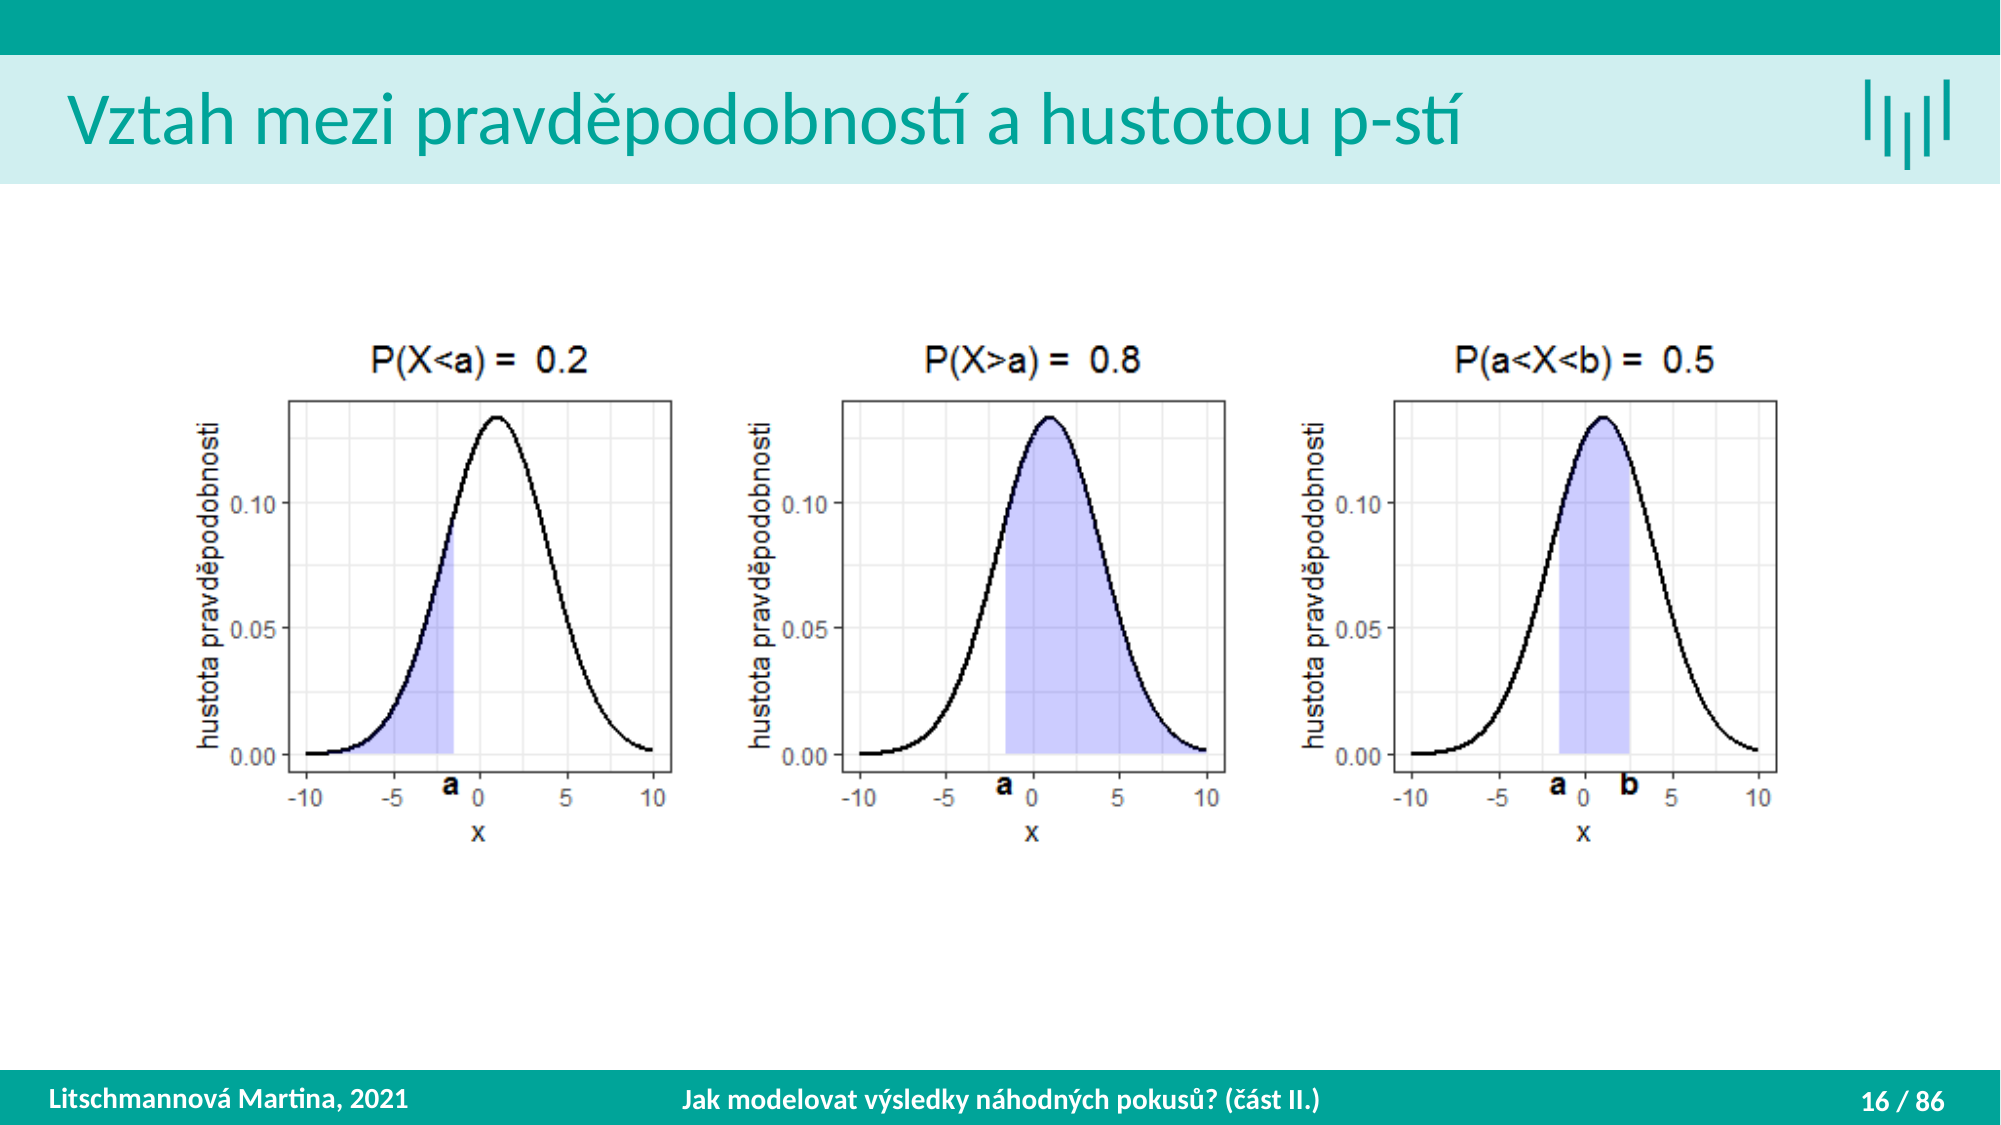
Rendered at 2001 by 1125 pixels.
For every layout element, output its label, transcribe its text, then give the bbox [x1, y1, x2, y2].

slide_number Litschmannová Martina, 2021 [33, 1070, 484, 1124]
picture [156, 305, 1815, 922]
slide_number 16 / 86 [1509, 1072, 1960, 1125]
picture [1852, 69, 1960, 178]
footer Jak modelovat výsledky náhodných pokusů? (část II.) [664, 1070, 1340, 1125]
list Vztah mezi pravděpodobností a hustotou p-stí [52, 59, 1835, 181]
